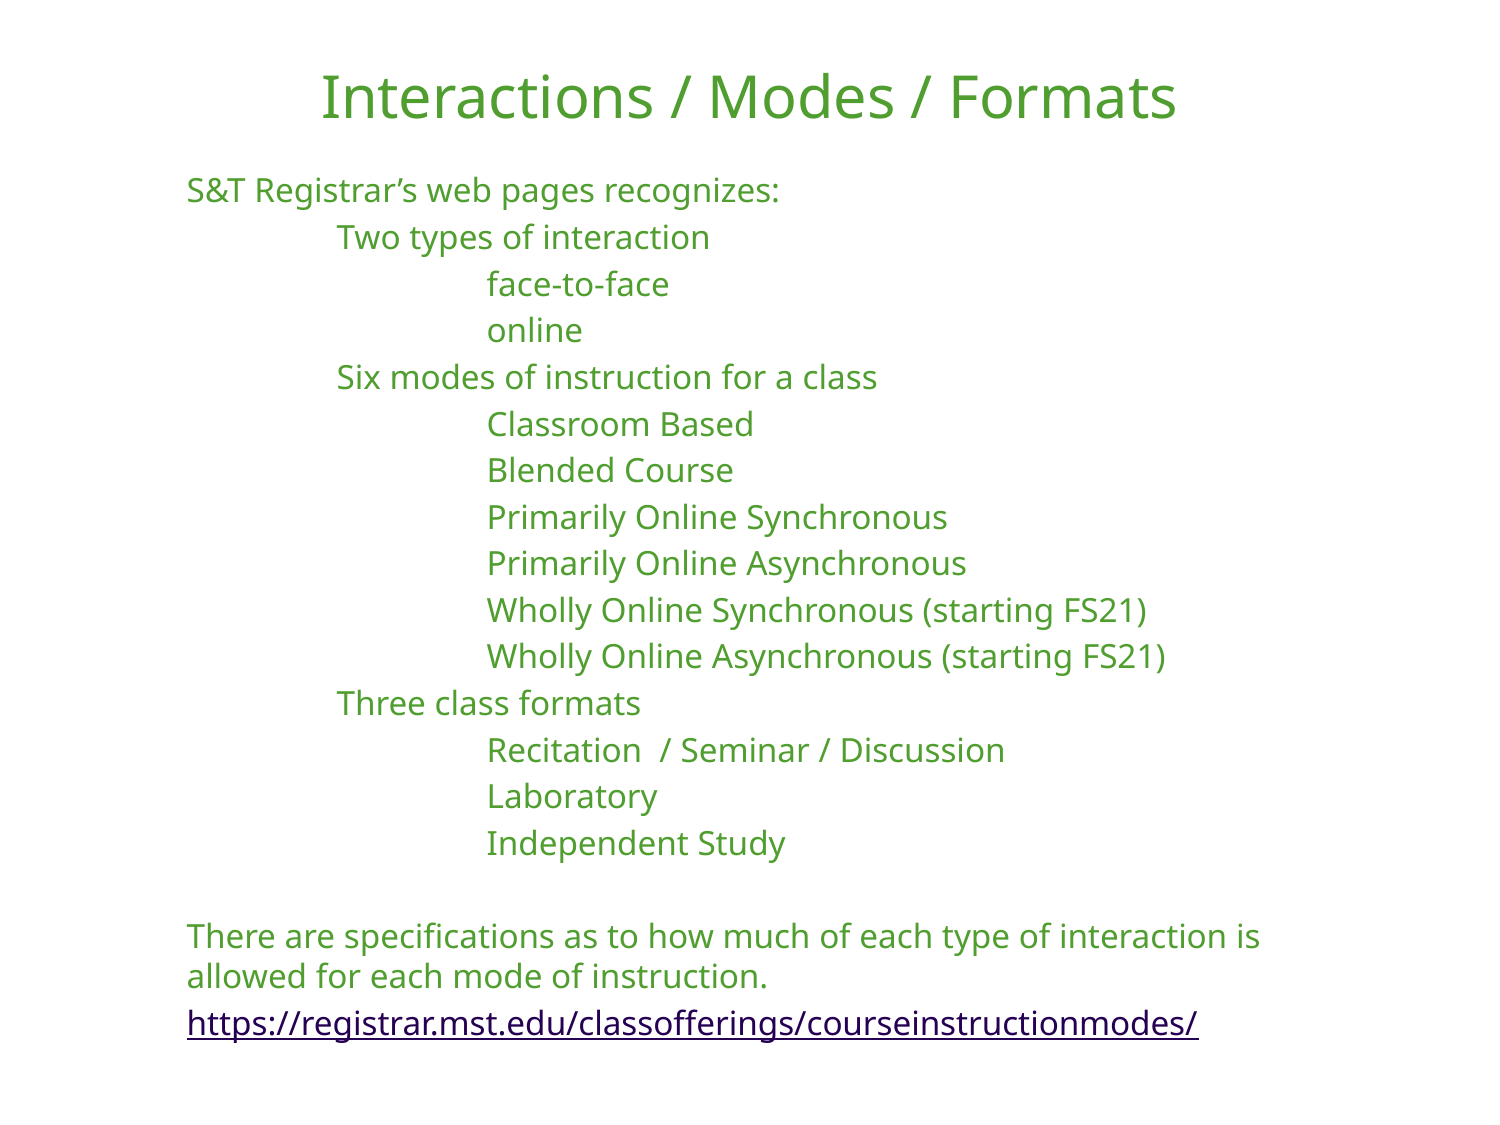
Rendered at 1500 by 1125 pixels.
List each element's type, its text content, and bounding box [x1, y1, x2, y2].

list S&T Registrar’s web pages recognizes: Two types of interaction face-to-face online Six modes of instruction for a class Classroom Based Blended Course Primarily Online Synchronous Primarily Online Asynchronous Wholly Online Synchronous (starting FS21) Wholly Online Asynchronous (starting FS21) Three class formats Recitation / Seminar / Discussion Laboratory Independent Study There are specifications as to how much of each type of interaction is allowed for each mode of instruction. https://registrar.mst.edu/classofferings/courseinstructionmodes/ [171, 162, 1328, 936]
list Interactions / Modes / Formats [78, 60, 1422, 140]
